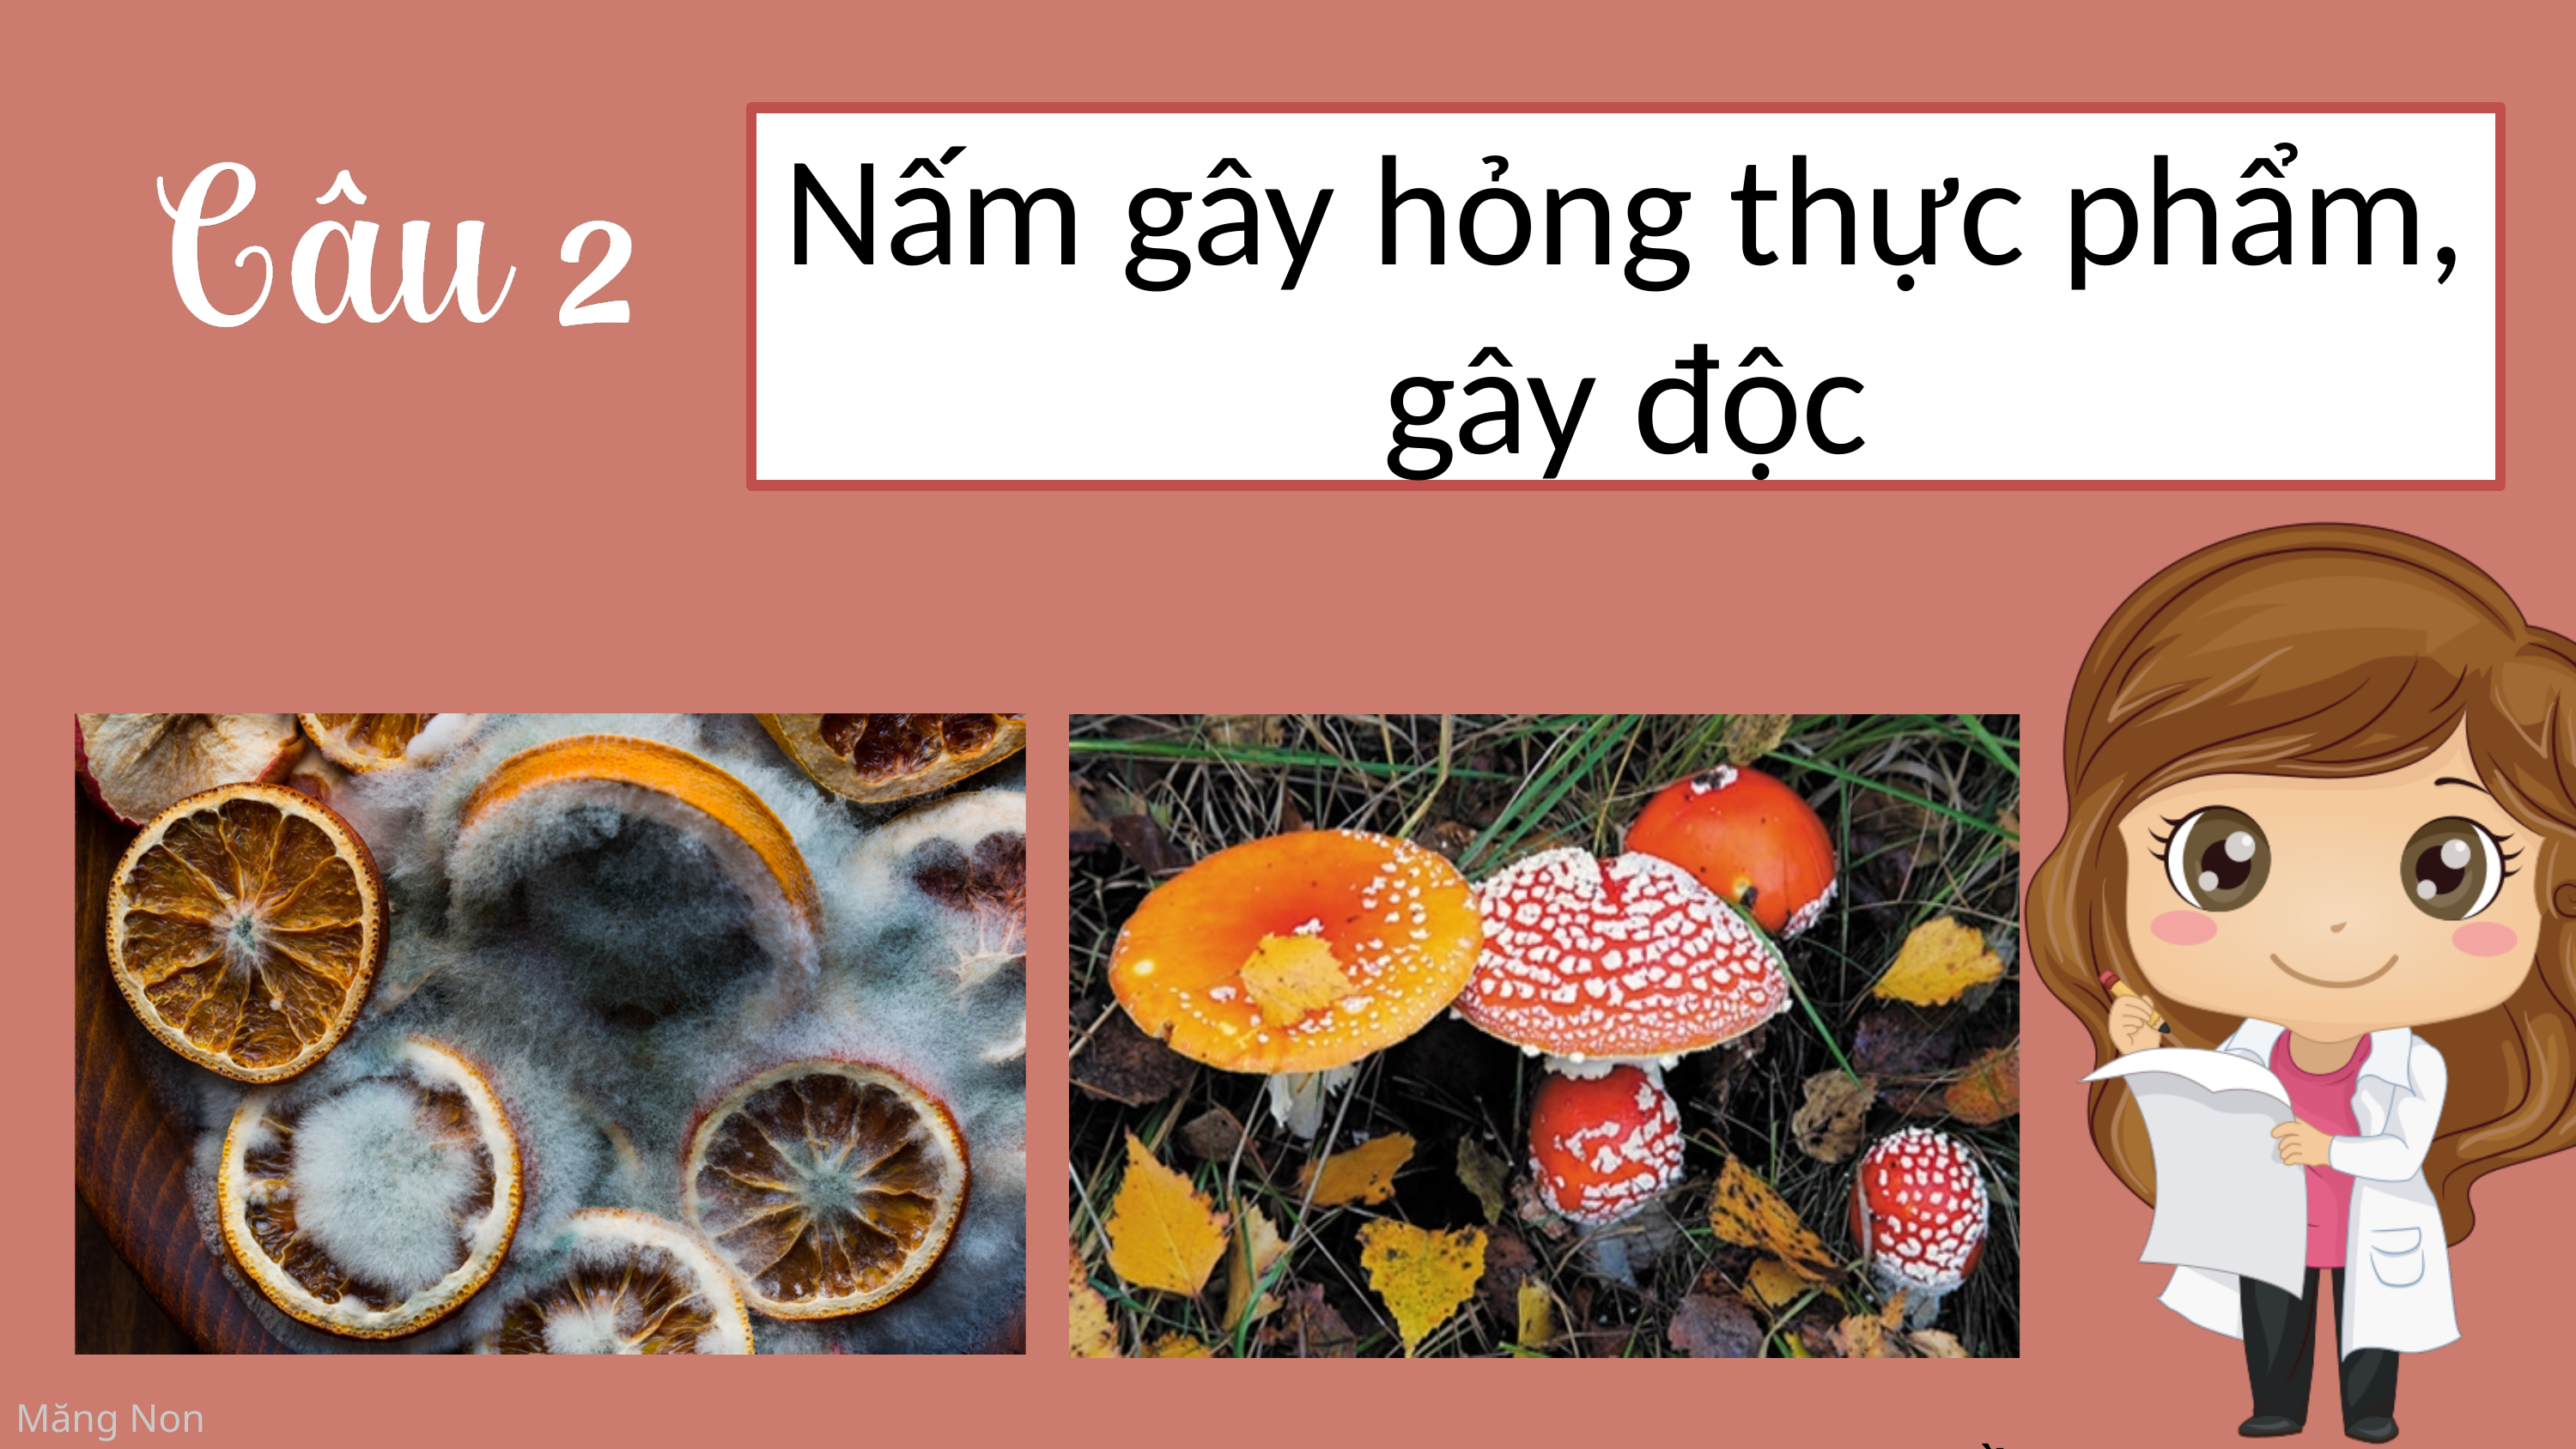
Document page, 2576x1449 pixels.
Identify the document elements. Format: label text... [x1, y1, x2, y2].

text_box Nấm gây hỏng thực phẩm, gây độc [791, 106, 2502, 487]
text_box [75, 713, 1026, 1355]
text_box [2020, 488, 2576, 1446]
text_box [1069, 714, 2020, 1358]
picture [0, 0, 788, 559]
